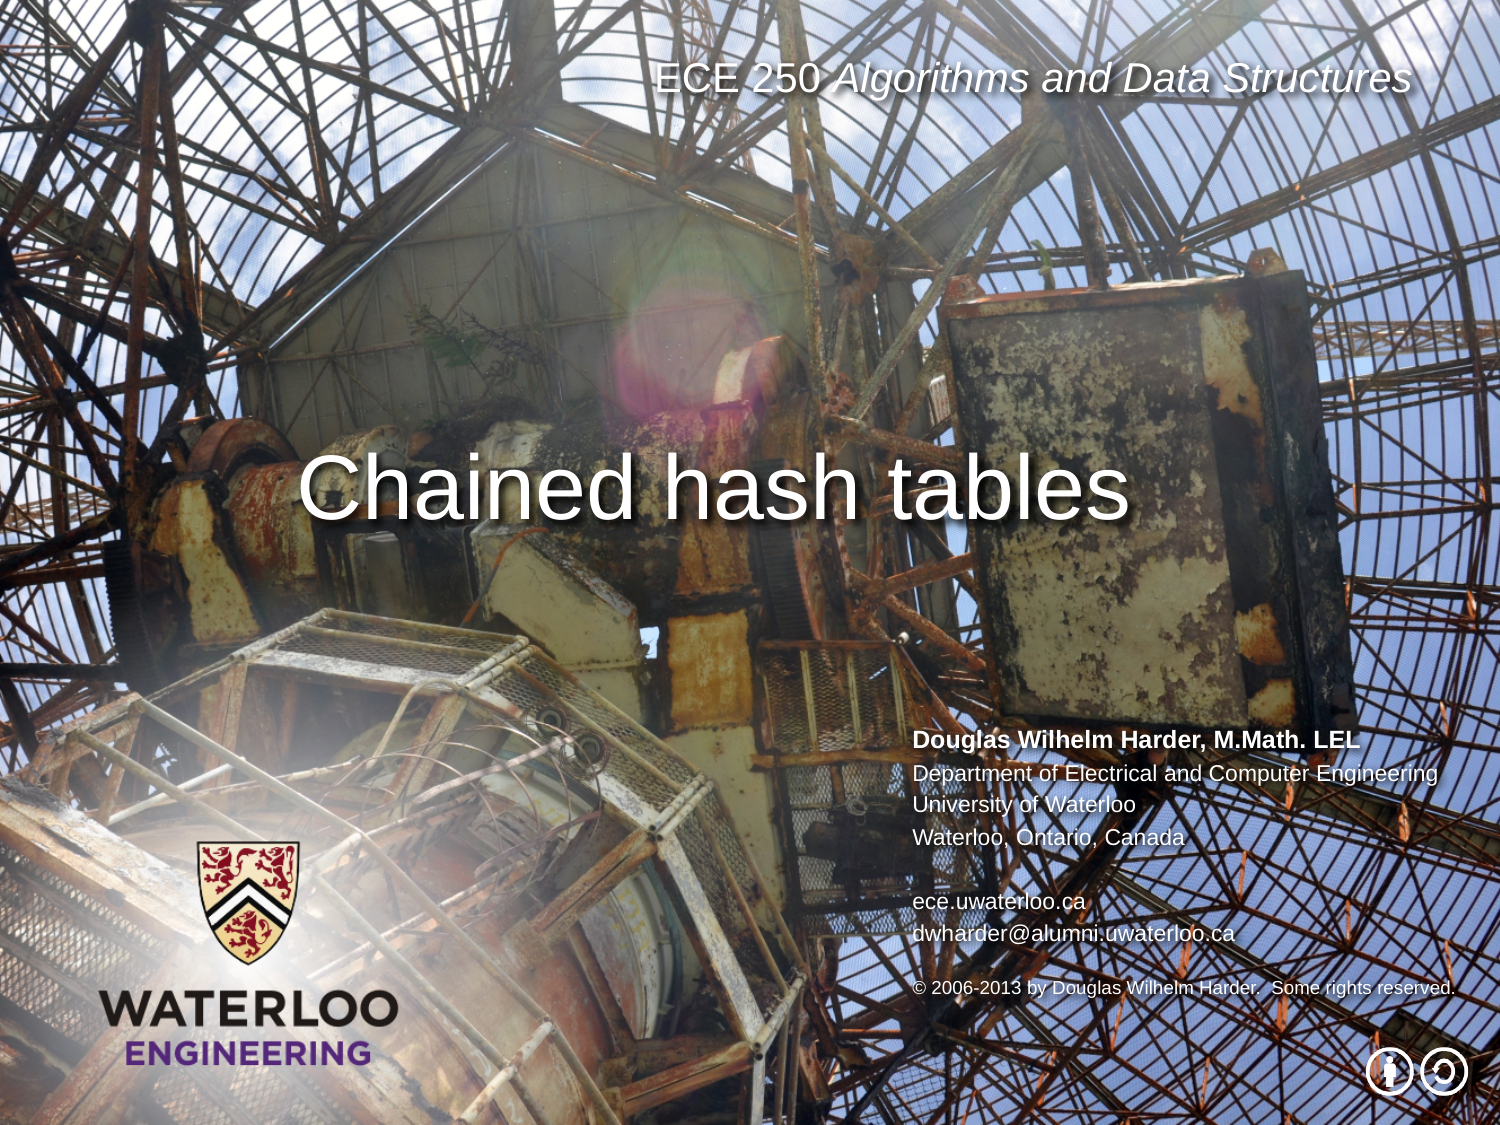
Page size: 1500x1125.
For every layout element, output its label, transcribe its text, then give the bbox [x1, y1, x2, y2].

picture [0, 0, 1500, 1125]
text_box Chained hash tables [123, 420, 1305, 546]
